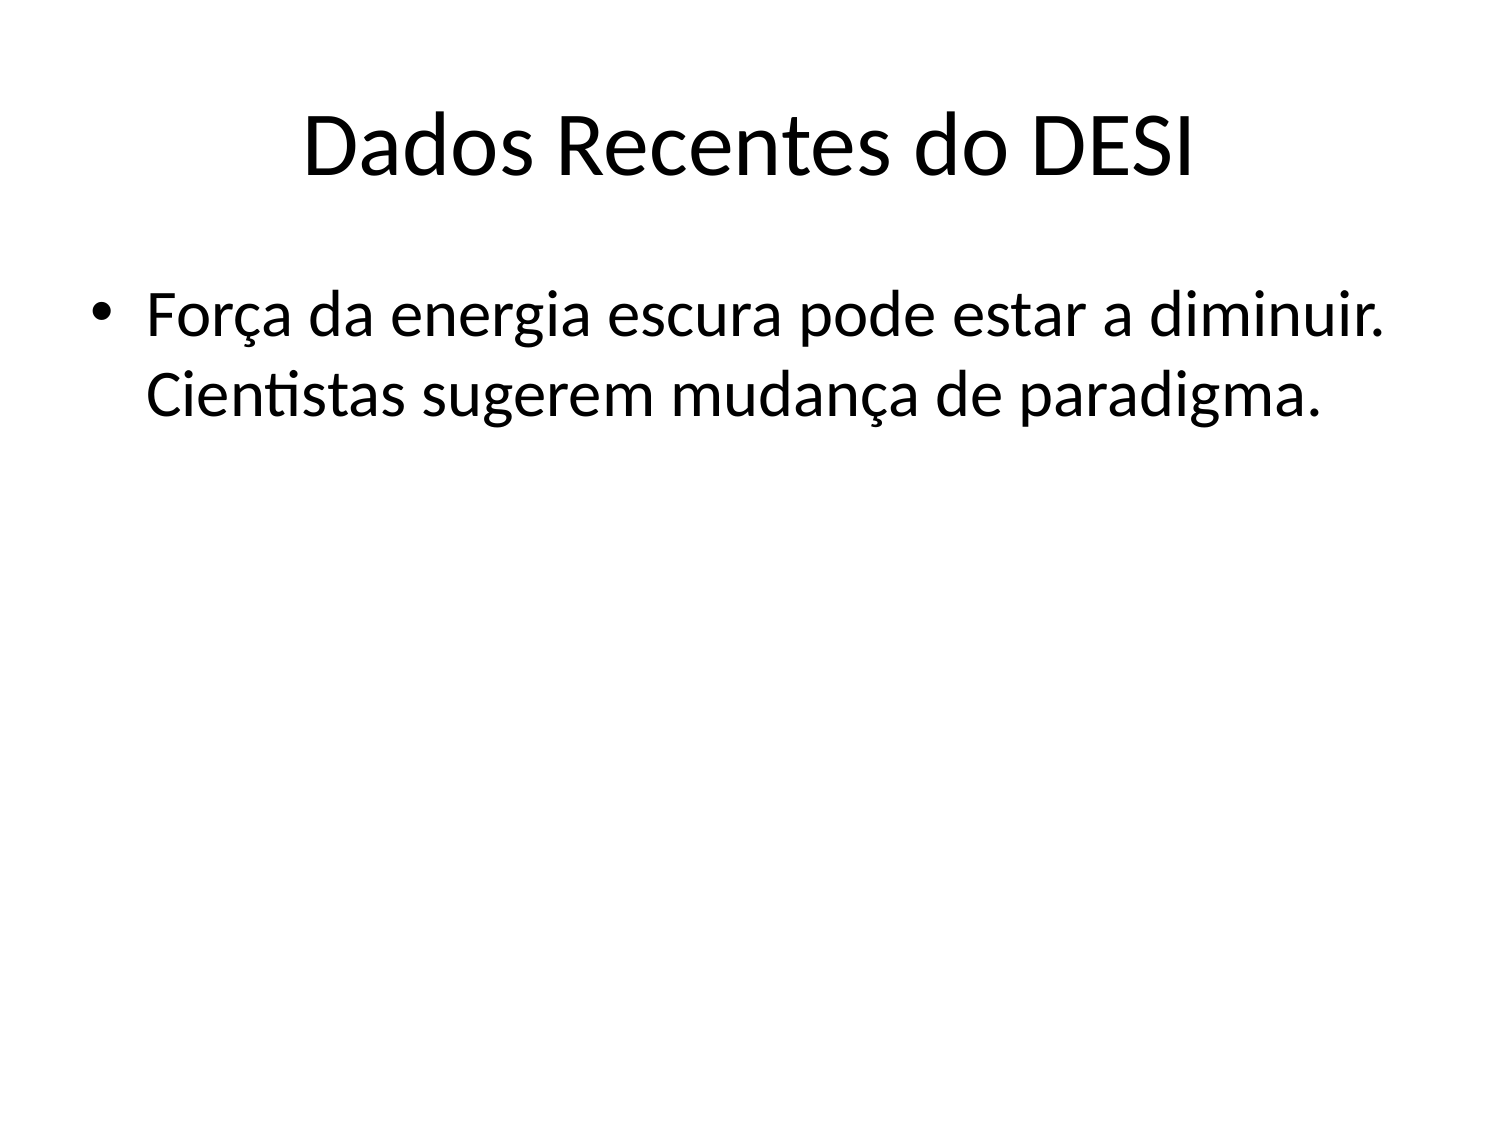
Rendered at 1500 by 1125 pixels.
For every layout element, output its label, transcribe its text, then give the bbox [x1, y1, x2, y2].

list Força da energia escura pode estar a diminuir. Cientistas sugerem mudança de paradigma. [75, 262, 1425, 1005]
title Dados Recentes do DESI [75, 45, 1425, 233]
